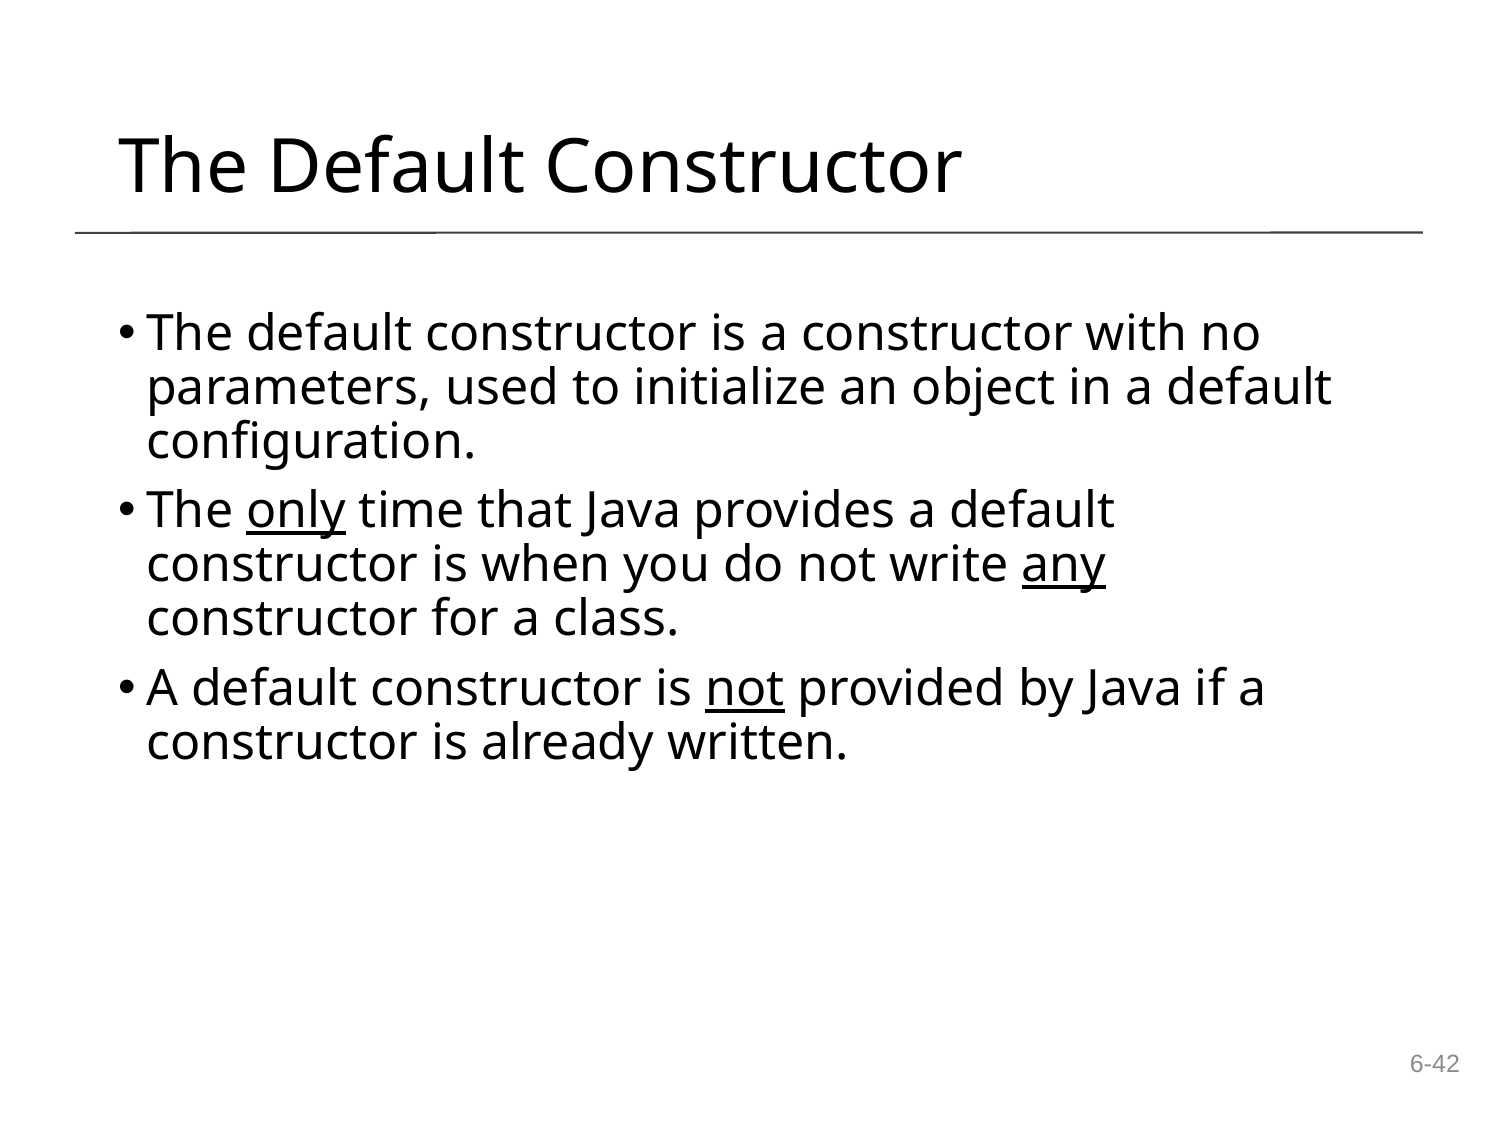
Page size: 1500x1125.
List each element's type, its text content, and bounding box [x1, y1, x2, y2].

list The default constructor is a constructor with no parameters, used to initialize an object in a default configuration. The only time that Java provides a default constructor is when you do not write any constructor for a class. A default constructor is not provided by Java if a constructor is already written. [103, 299, 1397, 1014]
title The Default Constructor [103, 59, 1397, 278]
slide_number 6-42 [1162, 1025, 1475, 1100]
